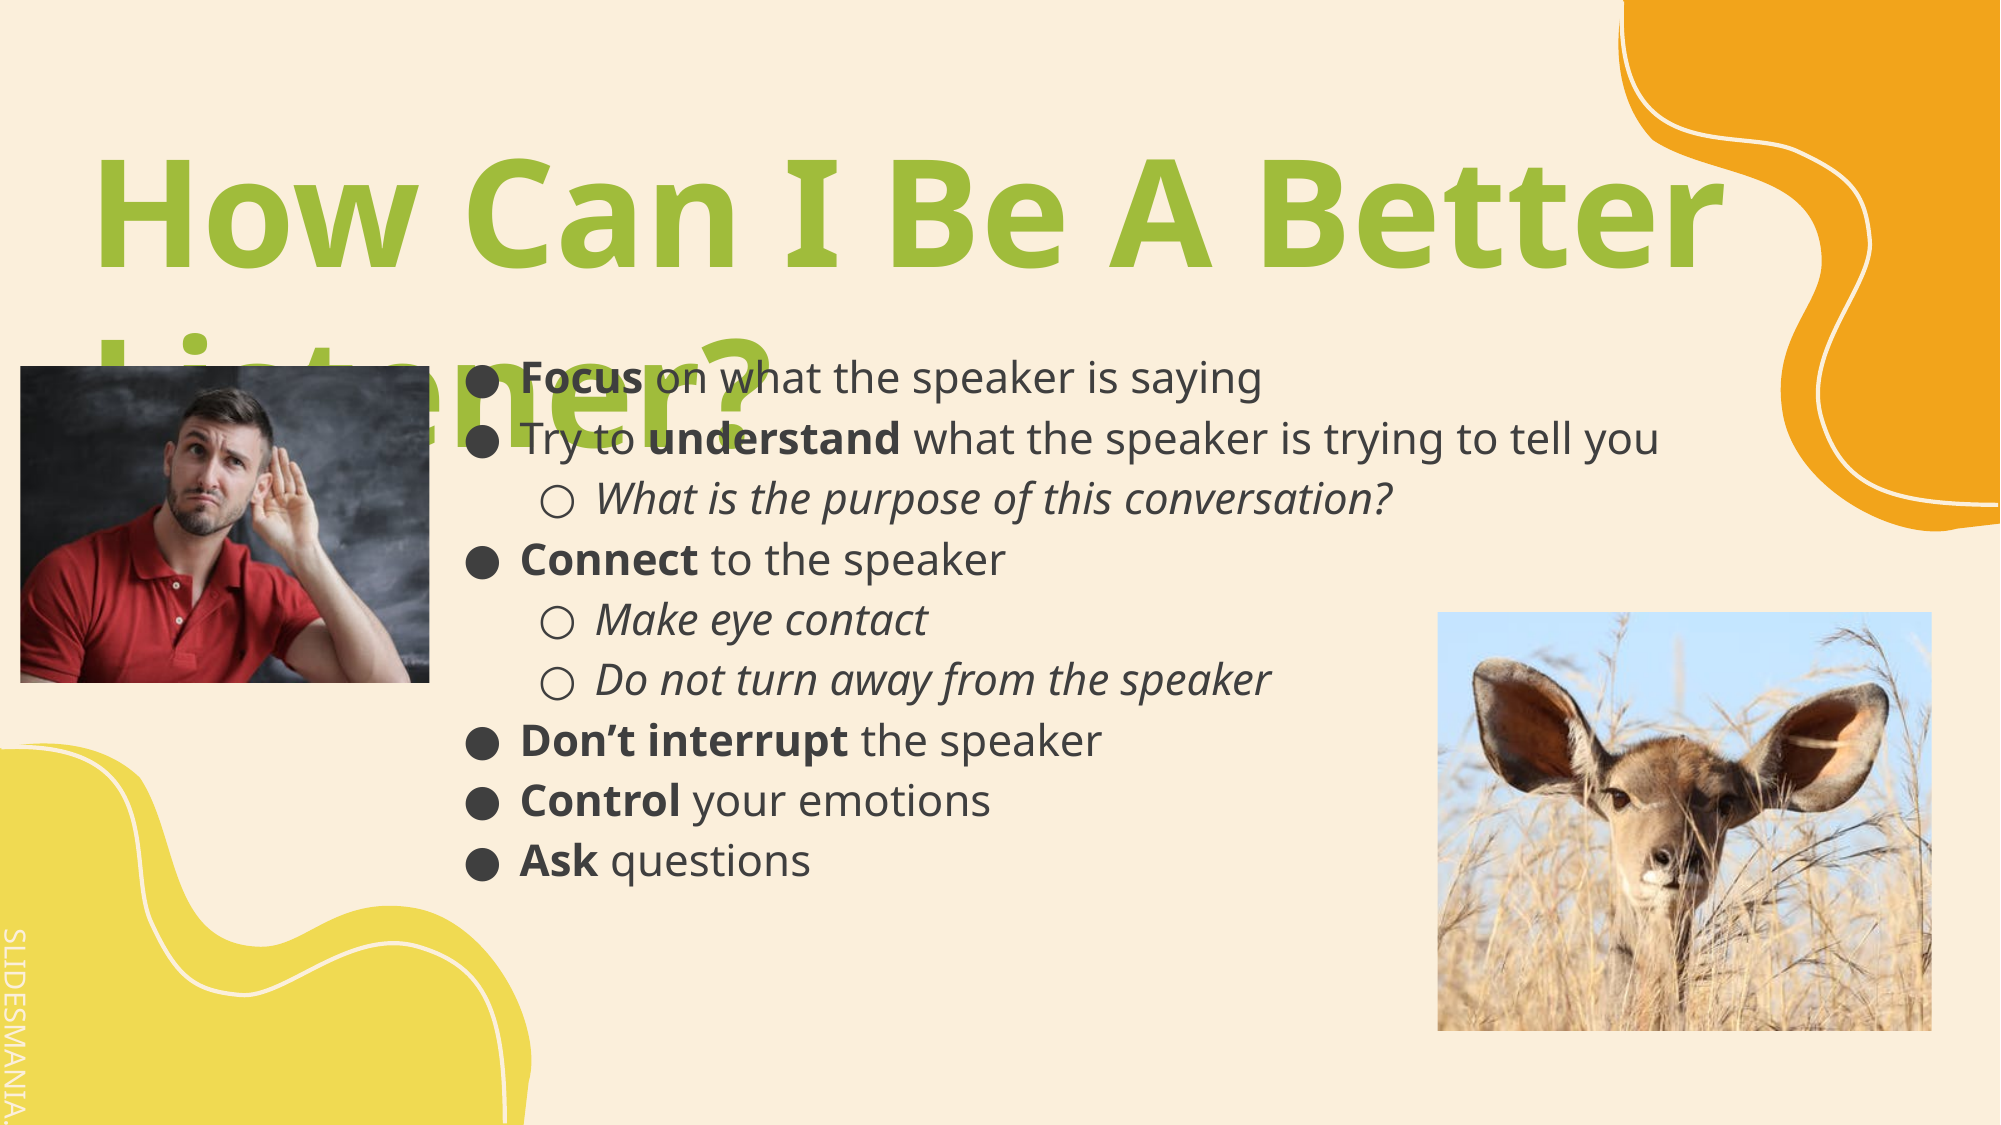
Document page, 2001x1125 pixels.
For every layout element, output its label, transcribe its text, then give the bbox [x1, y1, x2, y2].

picture [1437, 611, 1932, 1031]
title How Can I Be A Better Listener? [68, 97, 1932, 270]
picture [20, 365, 430, 683]
list Focus on what the speaker is saying Try to understand what the speaker is trying to tell you What is the purpose of this conversation? Connect to the speaker Make eye contact Do not turn away from the speaker Don’t interrupt the speaker Control your emotions Ask questions [443, 322, 1844, 978]
